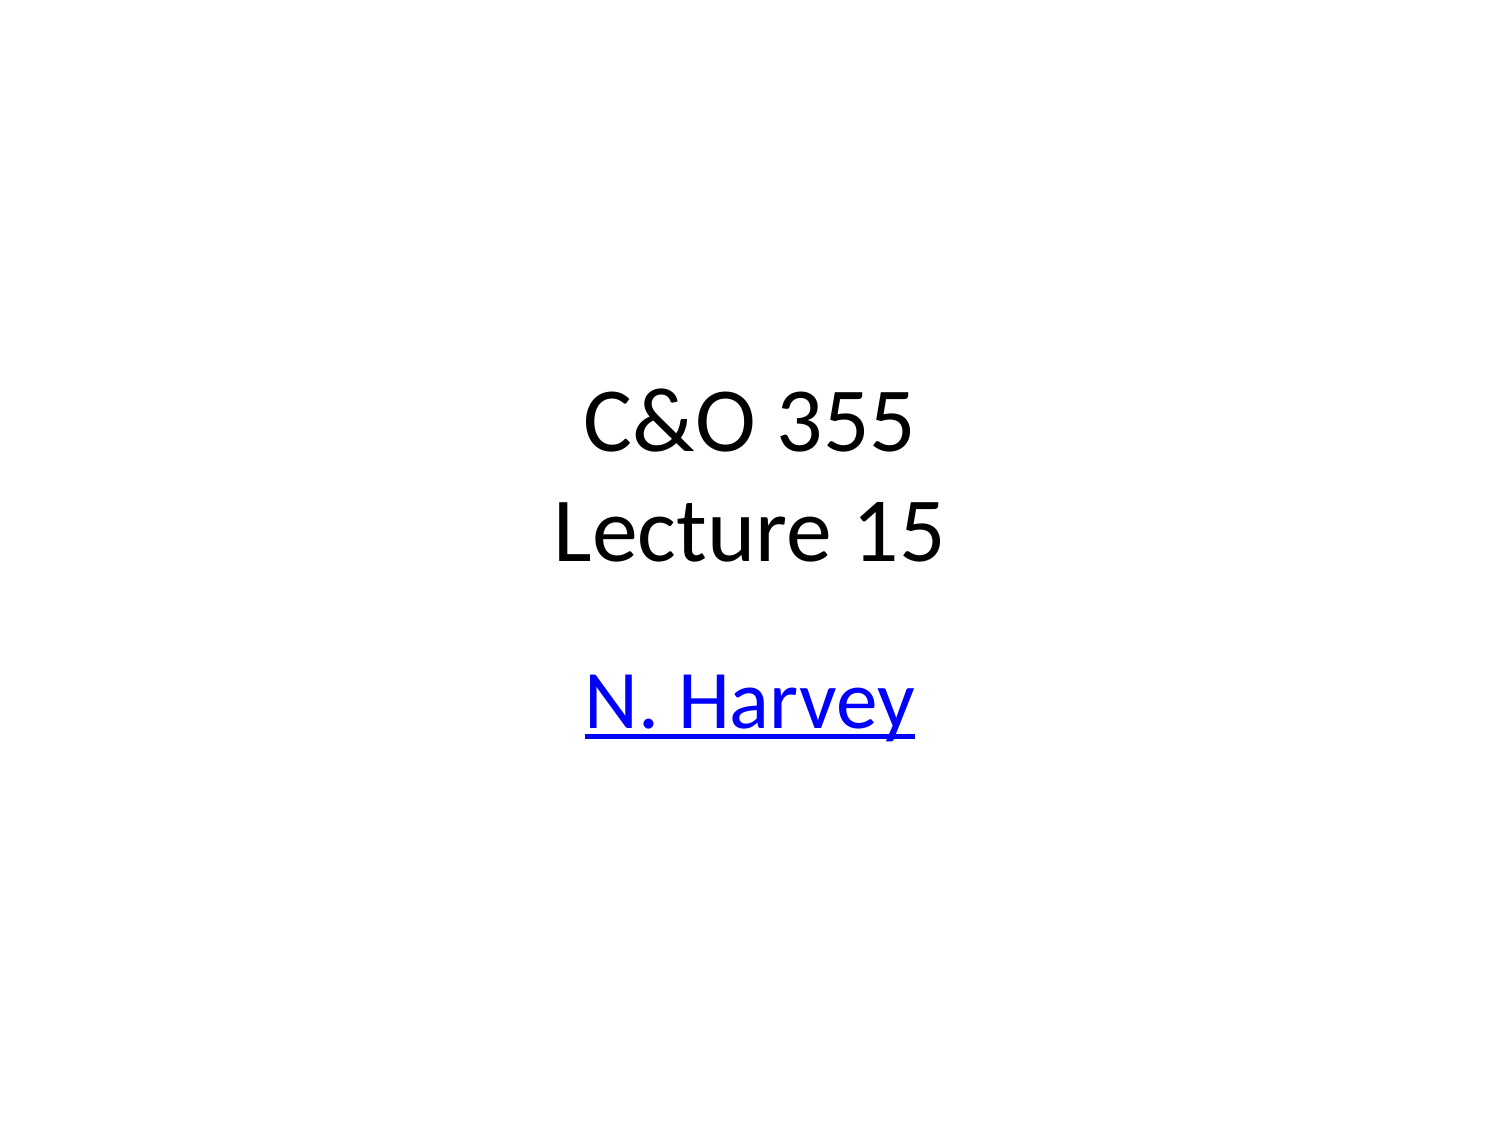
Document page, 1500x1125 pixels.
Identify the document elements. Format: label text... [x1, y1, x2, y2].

title C&O 355 Lecture 15 [112, 349, 1388, 591]
subtitle N. Harvey [225, 637, 1275, 925]
